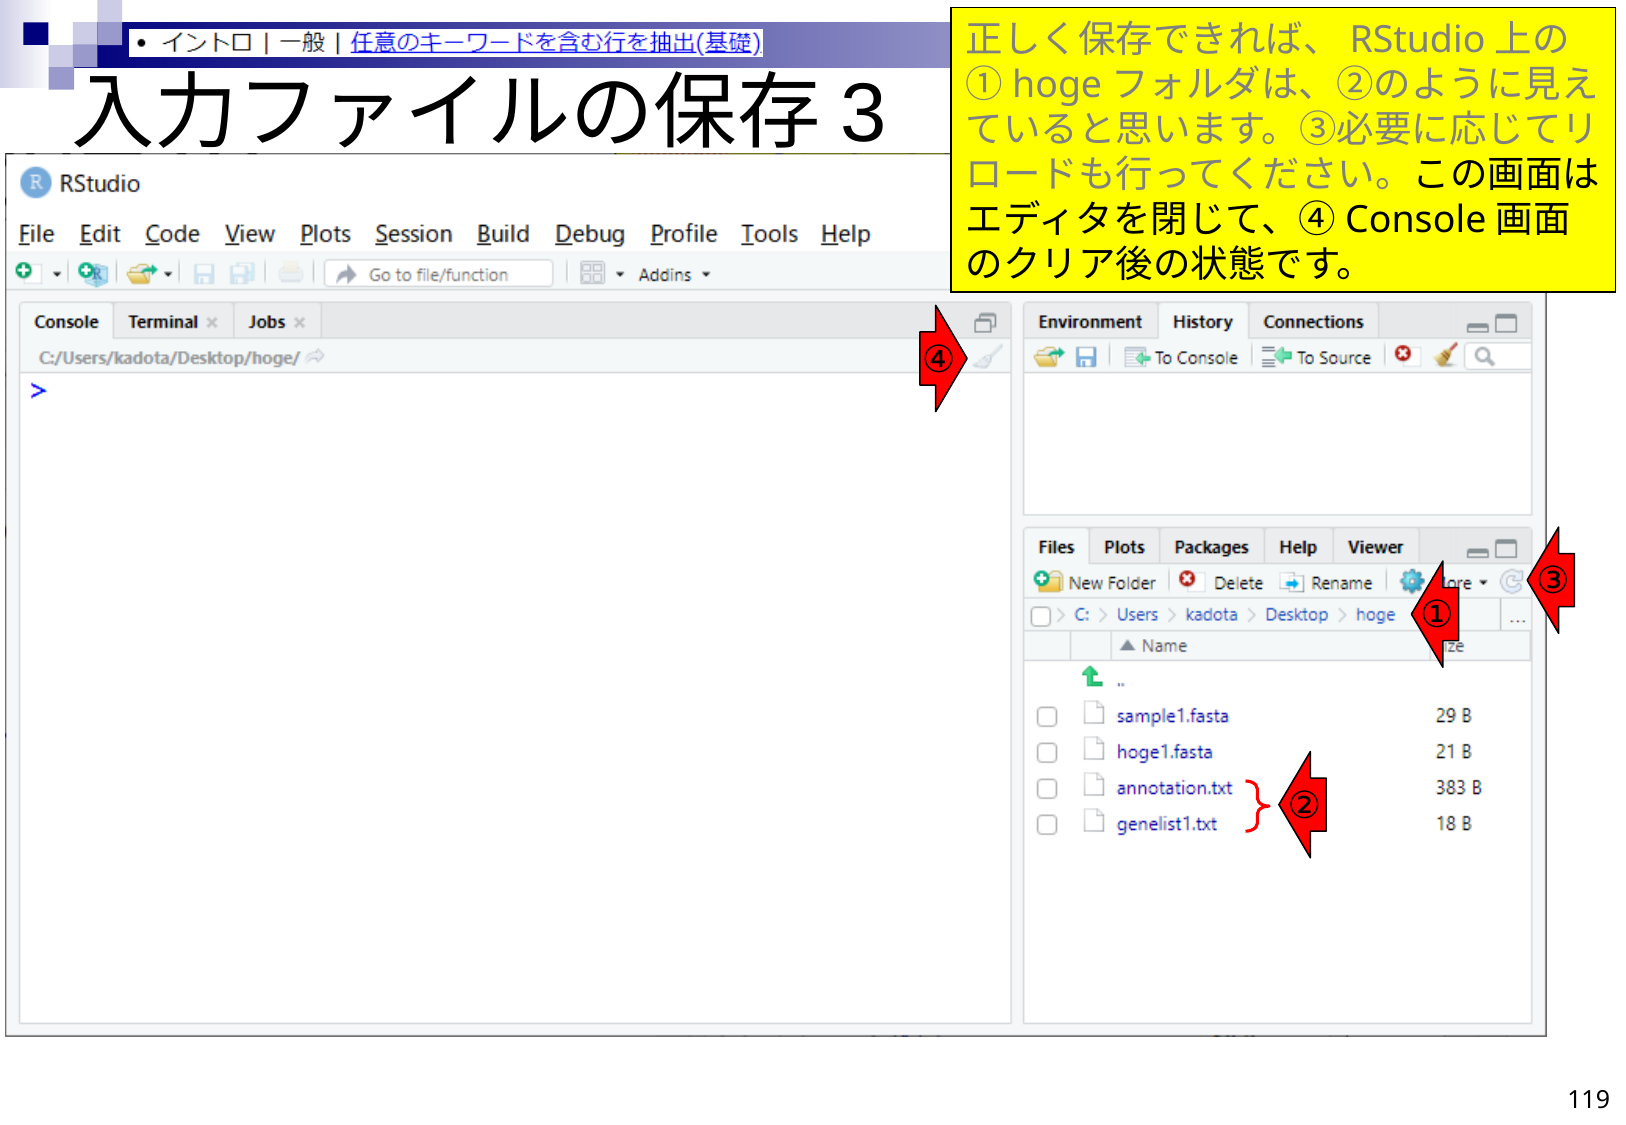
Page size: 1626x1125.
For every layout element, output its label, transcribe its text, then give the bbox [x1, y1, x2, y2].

picture [5, 153, 1547, 1037]
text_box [906, 305, 979, 412]
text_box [1272, 751, 1345, 858]
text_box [1520, 526, 1593, 634]
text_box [1405, 560, 1477, 668]
title 入力ファイルの保存3 [56, 30, 950, 151]
slide_number 119 [1245, 1049, 1625, 1125]
text_box 正しく保存できれば、RStudio上の①hogeフォルダは、②のように見えていると思います。③必要に応じてリロードも行ってください。この画面はエディタを閉じて、④Console画面のクリア後の状態です。 [950, 7, 1616, 293]
picture [129, 29, 763, 58]
